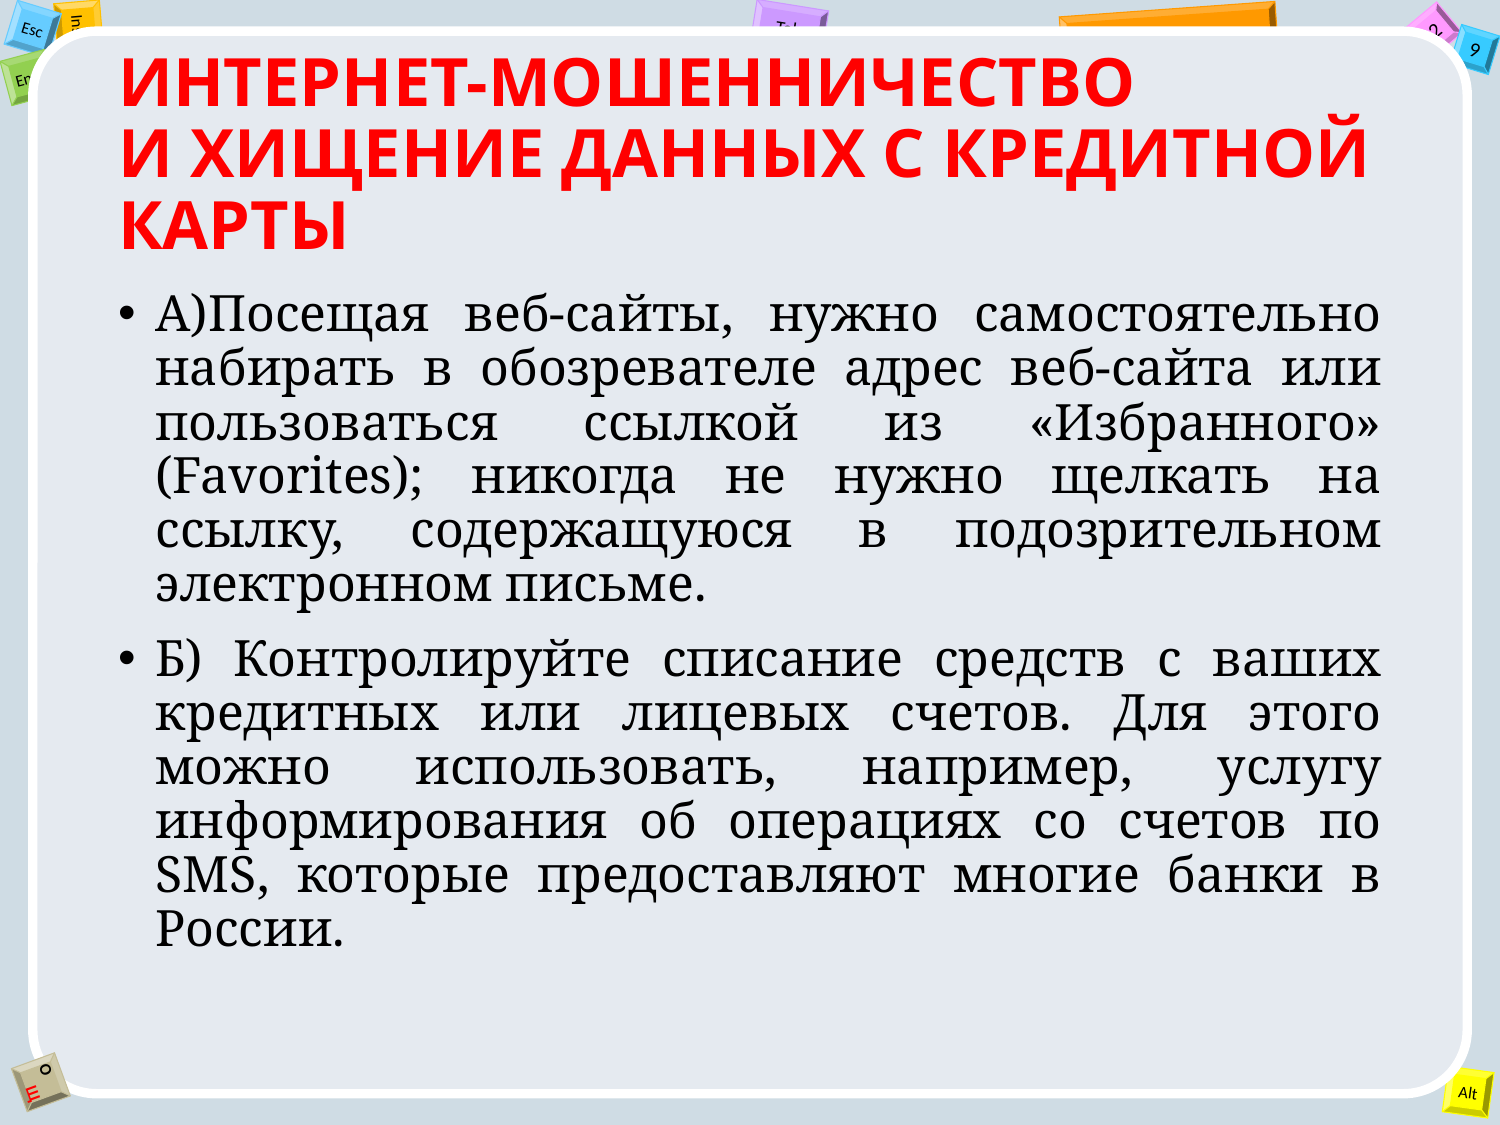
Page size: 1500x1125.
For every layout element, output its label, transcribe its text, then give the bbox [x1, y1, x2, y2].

list А)Посещая веб-сайты, нужно самостоятельно набирать в обозревателе адрес веб-сайта или пользоваться ссылкой из «Избранного» (Favorites); никогда не нужно щелкать на ссылку, содержащуюся в подозрительном электронном письме. Б) Контролируйте списание средств с ваших кредитных или лицевых счетов. Для этого можно использовать, например, услугу информирования об операциях со счетов по SMS, которые предоставляют многие банки в России. [102, 281, 1398, 1014]
title Интернет-мошенничество И хищение данных с кредитной карты [103, 47, 1397, 265]
